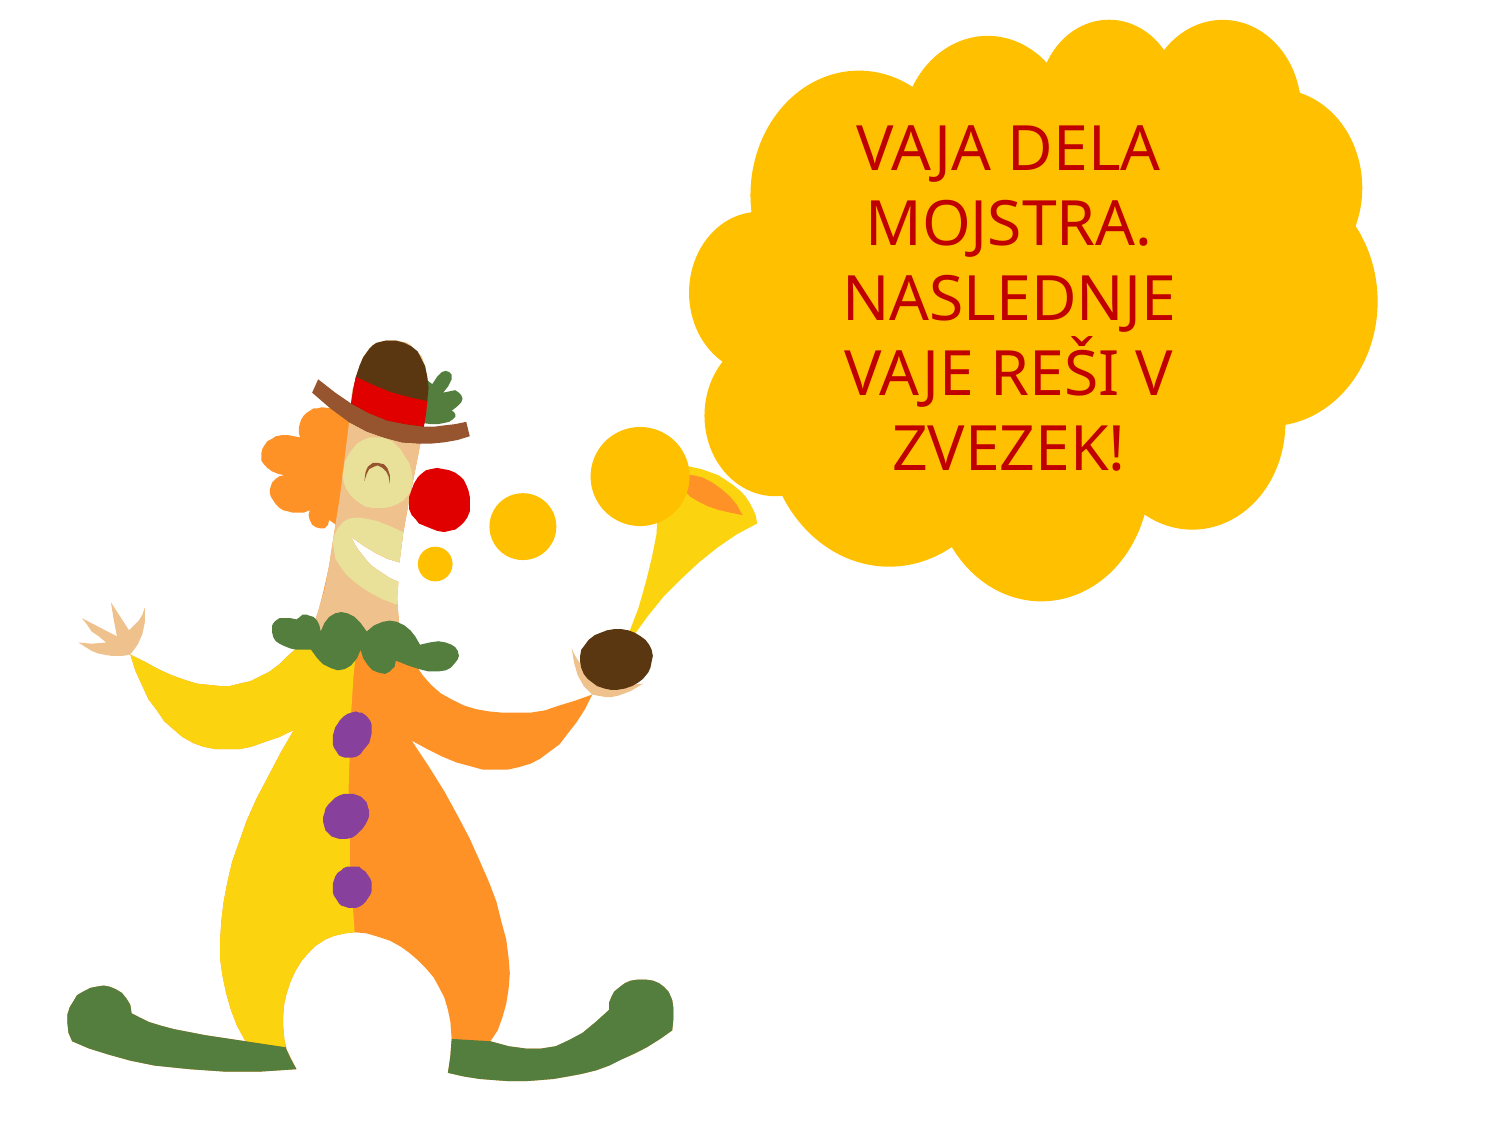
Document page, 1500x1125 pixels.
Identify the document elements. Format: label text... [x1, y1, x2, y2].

picture [64, 337, 760, 1084]
text_box VAJA DELA MOJSTRA. NASLEDNJE VAJE REŠI V ZVEZEK! [689, 19, 1378, 602]
